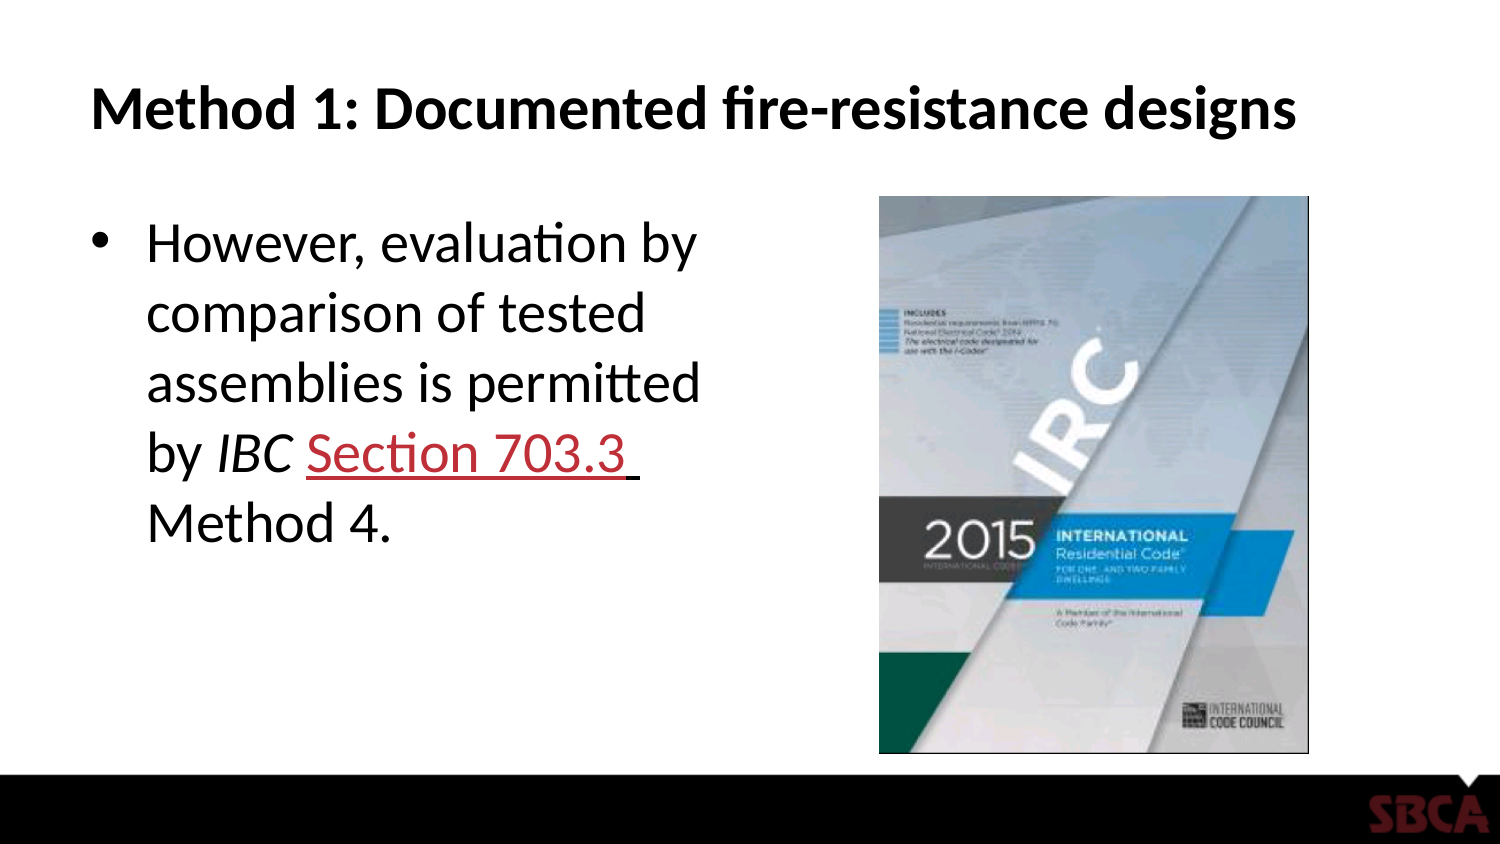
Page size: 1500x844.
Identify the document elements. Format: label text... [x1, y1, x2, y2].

list However, evaluation by comparison of tested assemblies is permitted by IBC Section 703.3 Method 4. [75, 196, 738, 754]
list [878, 196, 1309, 754]
title Method 1: Documented fire-resistance designs [75, 33, 1425, 175]
picture [0, 0, 1500, 844]
